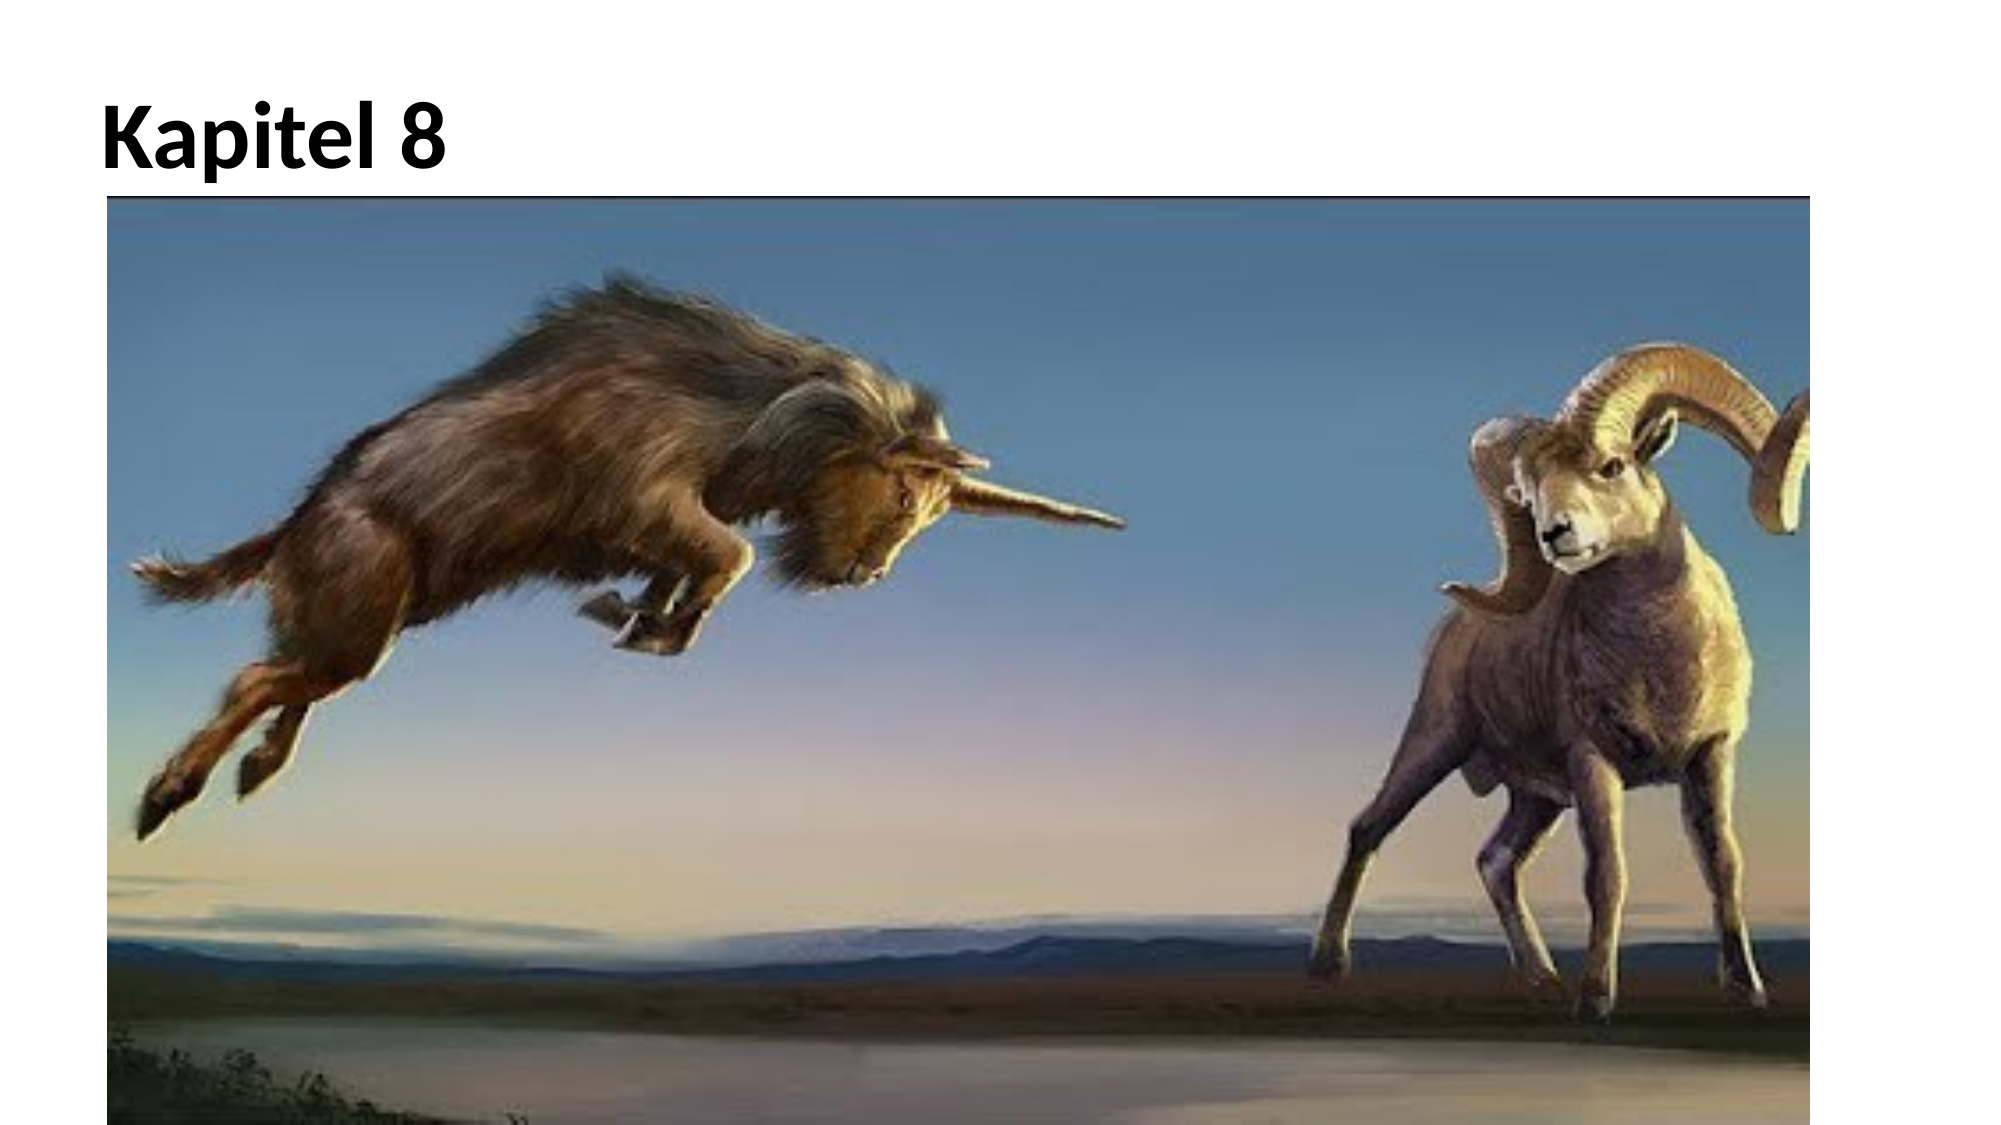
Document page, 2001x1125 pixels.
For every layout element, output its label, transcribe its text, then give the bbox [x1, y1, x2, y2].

picture [107, 196, 1810, 1125]
text_box Kapitel 8 [86, 64, 464, 195]
